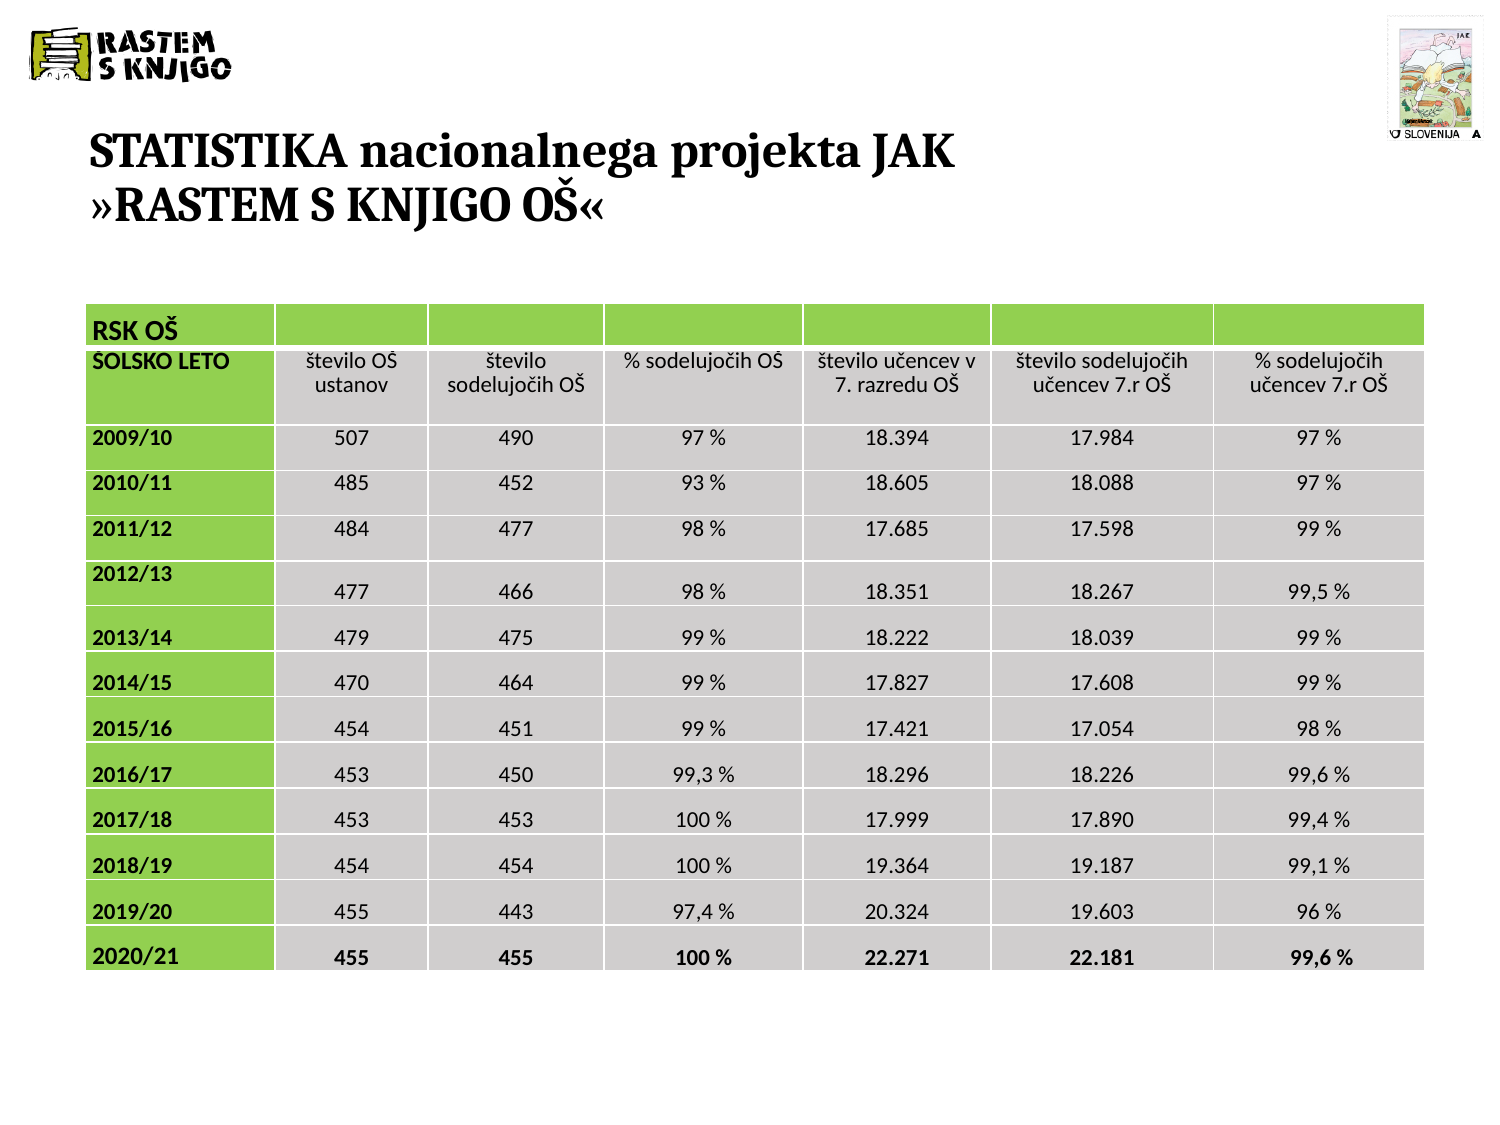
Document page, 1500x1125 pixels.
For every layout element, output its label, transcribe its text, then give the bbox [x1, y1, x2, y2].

table_cell 99 % [605, 652, 802, 696]
table_cell 2016/17 [86, 743, 274, 787]
table_cell 2020/21 [86, 926, 274, 970]
table_cell 19.187 [992, 835, 1213, 879]
table_cell 99,6 % [1214, 743, 1424, 787]
table_cell % sodelujočih OŠ [605, 351, 802, 424]
table_cell 99,6 % [1214, 926, 1424, 970]
table_cell 485 [276, 471, 427, 515]
table_cell 20.324 [804, 880, 990, 924]
table_cell 2009/10 [86, 426, 274, 470]
table_cell 99,1 % [1214, 835, 1424, 879]
table_cell 2017/18 [86, 789, 274, 833]
table_cell 464 [429, 652, 603, 696]
table_cell 18.394 [804, 426, 990, 470]
table_cell 18.039 [992, 606, 1213, 650]
table_cell 453 [276, 743, 427, 787]
table_cell 2013/14 [86, 606, 274, 650]
table_cell 99 % [605, 606, 802, 650]
table_cell ŠOLSKO LETO [86, 351, 274, 424]
table_cell 17.827 [804, 652, 990, 696]
table_cell 98 % [605, 516, 802, 560]
table_cell 97,4 % [605, 880, 802, 924]
table_cell 17.999 [804, 789, 990, 833]
table_cell 451 [429, 697, 603, 741]
table_cell 99 % [1214, 652, 1424, 696]
table_cell 17.890 [992, 789, 1213, 833]
table_cell 17.984 [992, 426, 1213, 470]
table_cell 18.222 [804, 606, 990, 650]
table_cell število sodelujočih učencev 7.r OŠ [992, 351, 1213, 424]
table_cell 18.088 [992, 471, 1213, 515]
table_cell 17.685 [804, 516, 990, 560]
table_cell 2015/16 [86, 697, 274, 741]
table_cell 22.181 [992, 926, 1213, 970]
table_cell 2019/20 [86, 880, 274, 924]
table_header [605, 304, 802, 345]
table_header [992, 304, 1213, 345]
table_cell 455 [276, 926, 427, 970]
table_cell 22.271 [804, 926, 990, 970]
table_cell 477 [276, 562, 427, 605]
table_cell 99,5 % [1214, 562, 1424, 605]
table_cell 17.608 [992, 652, 1213, 696]
table_header [429, 304, 603, 345]
table_cell 2018/19 [86, 835, 274, 879]
title STATISTIKA nacionalnega projekta JAK »RASTEM S KNJIGO OŠ« [75, 92, 1425, 265]
table_cell 450 [429, 743, 603, 787]
table_cell 96 % [1214, 880, 1424, 924]
table_cell 475 [429, 606, 603, 650]
table_cell 100 % [605, 835, 802, 879]
table_cell 19.364 [804, 835, 990, 879]
table_cell število učencev v 7. razredu OŠ [804, 351, 990, 424]
table_cell 452 [429, 471, 603, 515]
table_cell 99 % [1214, 516, 1424, 560]
table_cell 98 % [1214, 697, 1424, 741]
table_cell število OŠ ustanov [276, 351, 427, 424]
table_cell 97 % [1214, 471, 1424, 515]
table_cell 100 % [605, 926, 802, 970]
table_cell 455 [276, 880, 427, 924]
table_cell 454 [429, 835, 603, 879]
table_cell 99 % [1214, 606, 1424, 650]
table_cell 477 [429, 516, 603, 560]
table_cell 470 [276, 652, 427, 696]
table_cell 98 % [605, 562, 802, 605]
table_cell 18.351 [804, 562, 990, 605]
table_cell 453 [429, 789, 603, 833]
table_cell 18.296 [804, 743, 990, 787]
table_cell % sodelujočih učencev 7.r OŠ [1214, 351, 1424, 424]
table_cell 2014/15 [86, 652, 274, 696]
table_cell 484 [276, 516, 427, 560]
table_cell 18.267 [992, 562, 1213, 605]
table_cell 93 % [605, 471, 802, 515]
table_cell 479 [276, 606, 427, 650]
picture [0, 3, 260, 106]
table_cell 455 [429, 926, 603, 970]
table_cell 17.421 [804, 697, 990, 741]
table_cell 454 [276, 835, 427, 879]
table_cell 2010/11 [86, 471, 274, 515]
picture [1387, 15, 1484, 141]
table_cell 17.054 [992, 697, 1213, 741]
table_cell 99,3 % [605, 743, 802, 787]
table_cell 2012/13 [86, 562, 274, 605]
table_cell 453 [276, 789, 427, 833]
table_cell 2011/12 [86, 516, 274, 560]
table_cell število sodelujočih OŠ [429, 351, 603, 424]
table_cell 97 % [605, 426, 802, 470]
table_cell 100 % [605, 789, 802, 833]
table_header [804, 304, 990, 345]
table_cell 454 [276, 697, 427, 741]
table_cell 99 % [605, 697, 802, 741]
table_header [276, 304, 427, 345]
table_cell 443 [429, 880, 603, 924]
table_cell 17.598 [992, 516, 1213, 560]
table_cell 490 [429, 426, 603, 470]
table_cell 18.605 [804, 471, 990, 515]
table_cell 19.603 [992, 880, 1213, 924]
table_cell 97 % [1214, 426, 1424, 470]
table_cell 466 [429, 562, 603, 605]
table_cell 507 [276, 426, 427, 470]
table_cell 99,4 % [1214, 789, 1424, 833]
table_header RSK OŠ [86, 304, 274, 345]
table_header [1214, 304, 1424, 345]
table_cell 18.226 [992, 743, 1213, 787]
